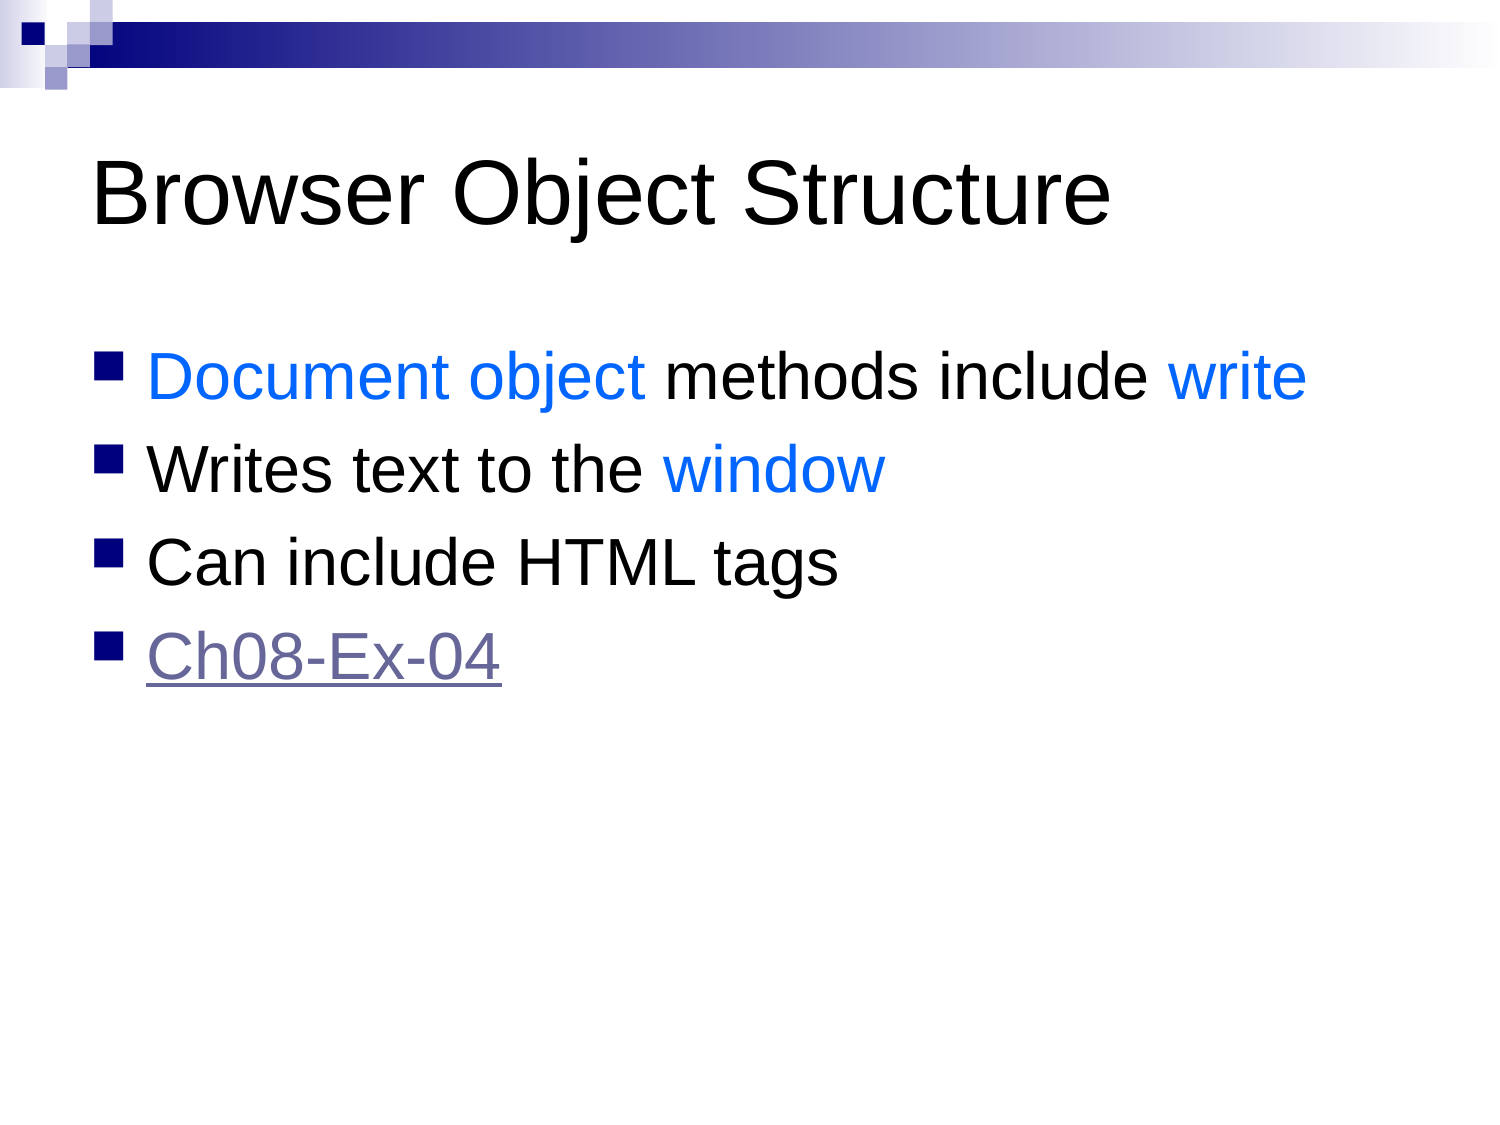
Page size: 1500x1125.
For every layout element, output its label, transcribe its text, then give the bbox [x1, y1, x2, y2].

list Document object methods include write Writes text to the window Can include HTML tags Ch08-Ex-04 [74, 324, 1426, 963]
title Browser Object Structure [74, 74, 1426, 301]
